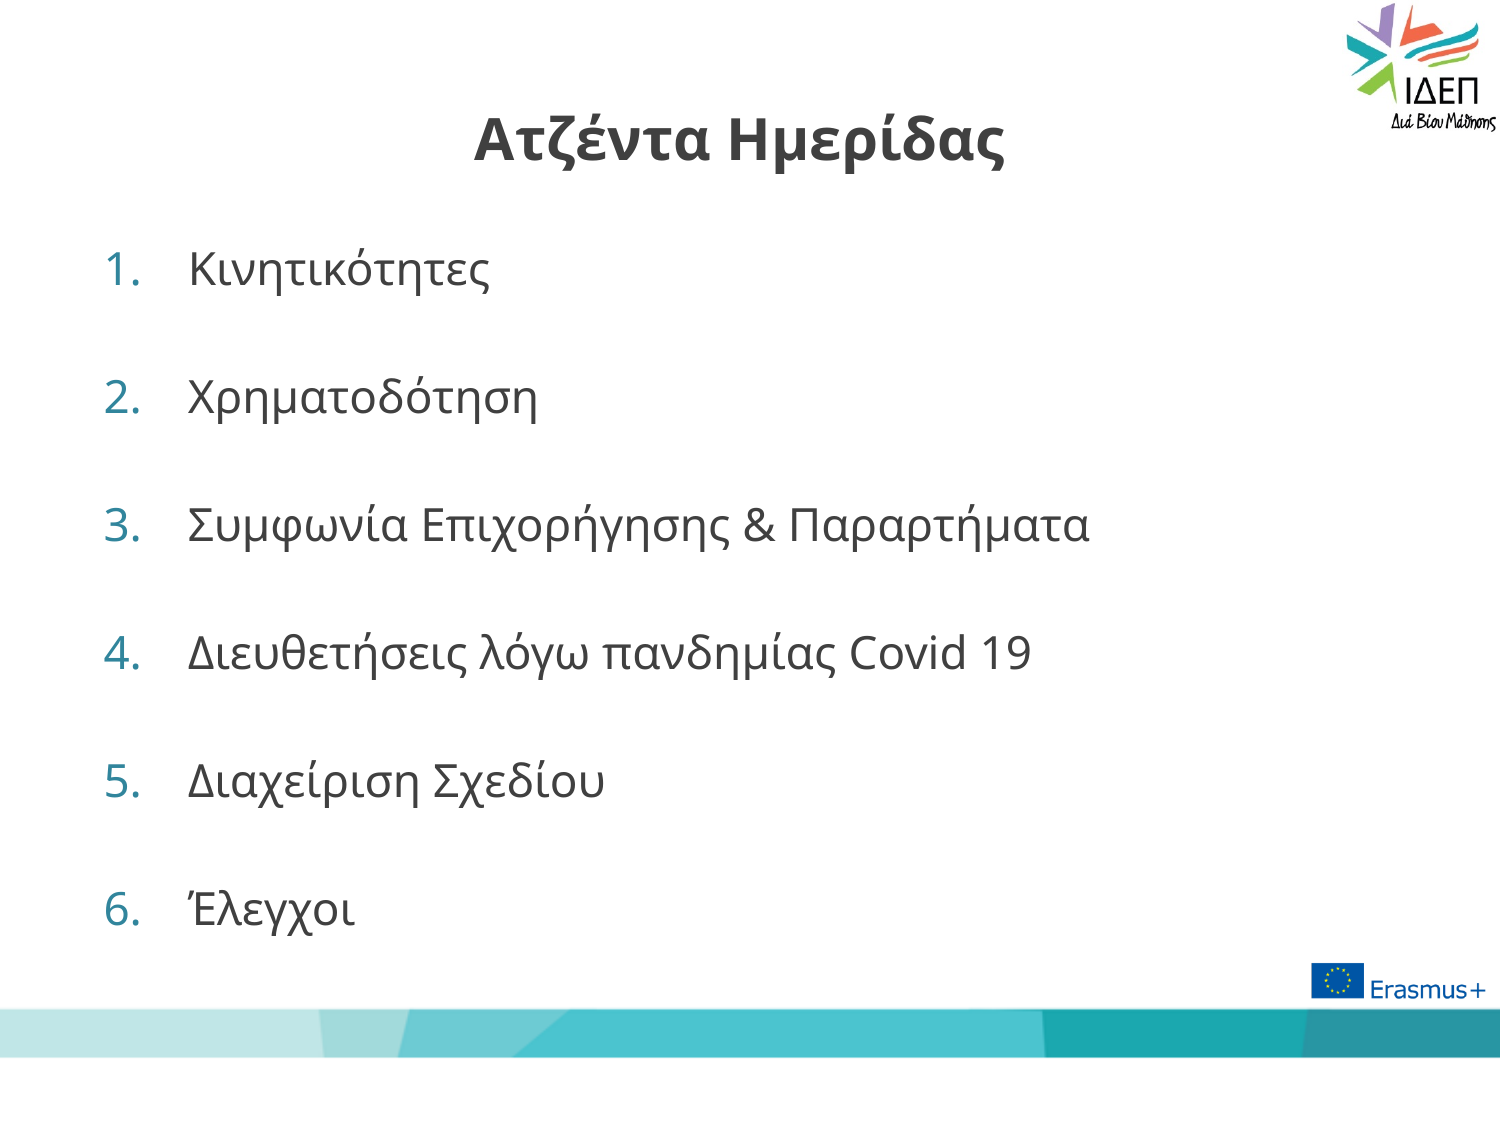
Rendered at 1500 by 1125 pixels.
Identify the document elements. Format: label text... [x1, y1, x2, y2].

title Ατζέντα Hμερίδας [64, 54, 1415, 220]
picture [0, 952, 1500, 1062]
list Κινητικότητες Χρηματοδότηση Συμφωνία Επιχορήγησης & Παραρτήματα Διευθετήσεις λόγω πανδημίας Covid 19 Διαχείριση Σχεδίου Έλεγχοι [88, 231, 1439, 975]
picture [1342, 0, 1500, 135]
